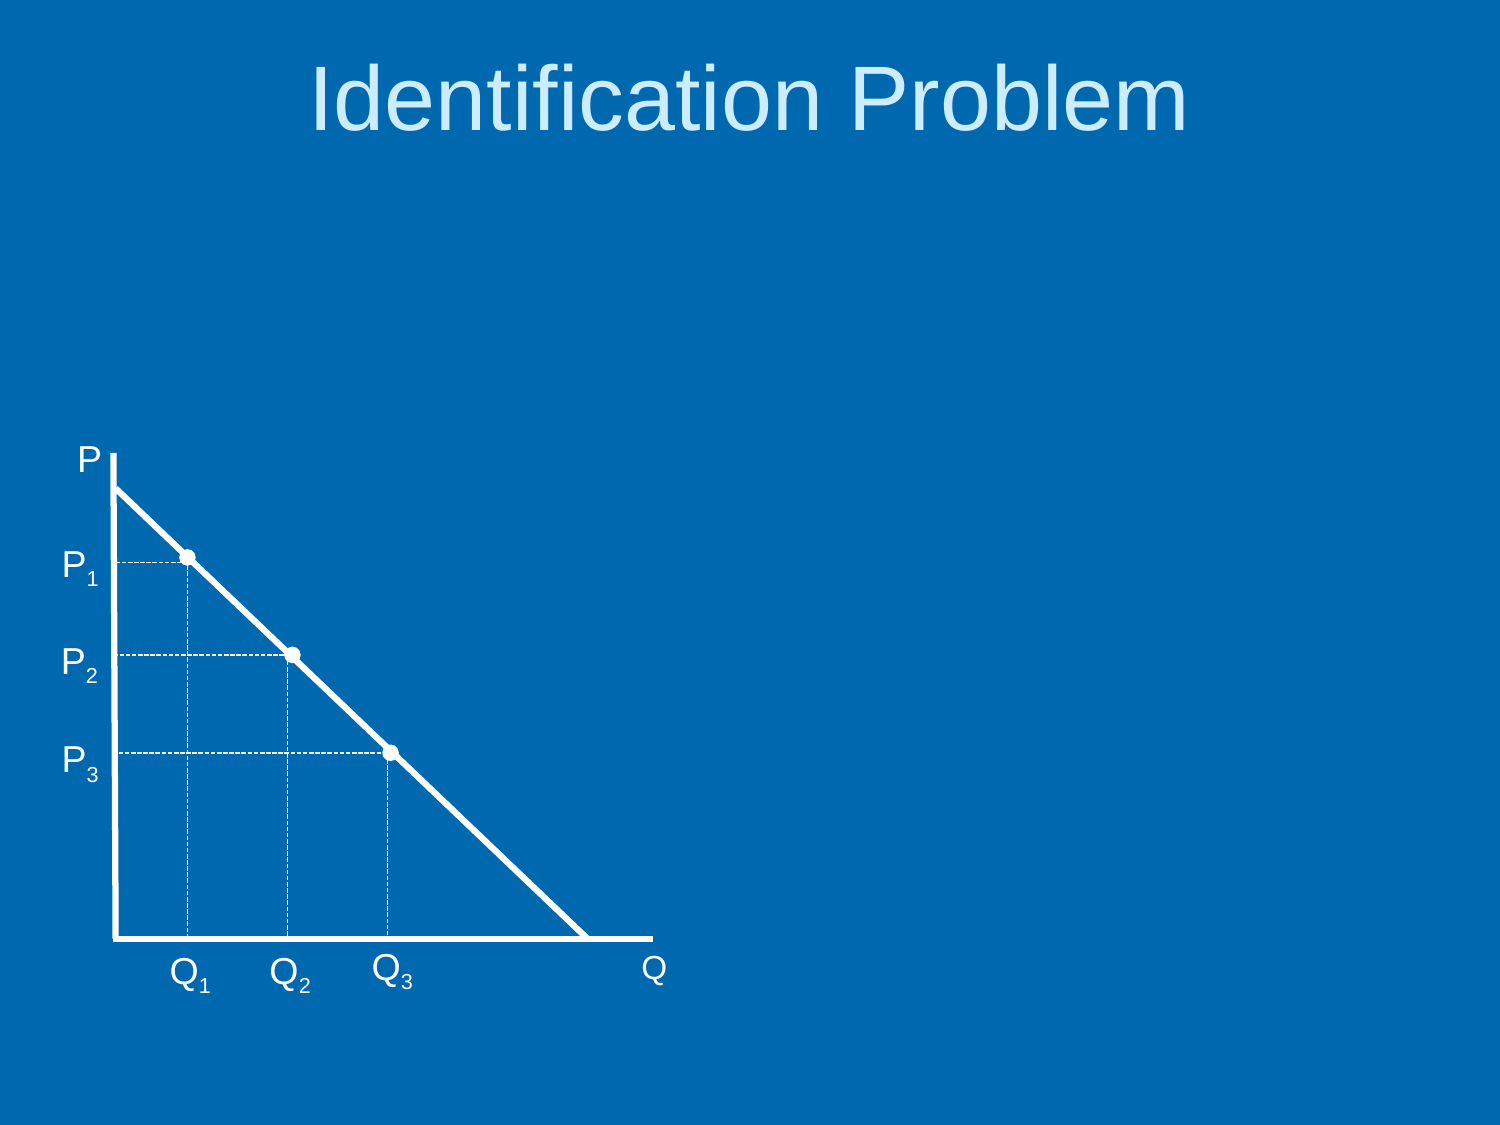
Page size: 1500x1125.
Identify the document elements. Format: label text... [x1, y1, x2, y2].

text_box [37, 532, 226, 628]
text_box P [62, 427, 114, 488]
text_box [115, 488, 588, 939]
title Identification Problem [75, 0, 1425, 187]
text_box Q [626, 938, 678, 994]
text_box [330, 727, 428, 996]
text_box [36, 629, 326, 1001]
